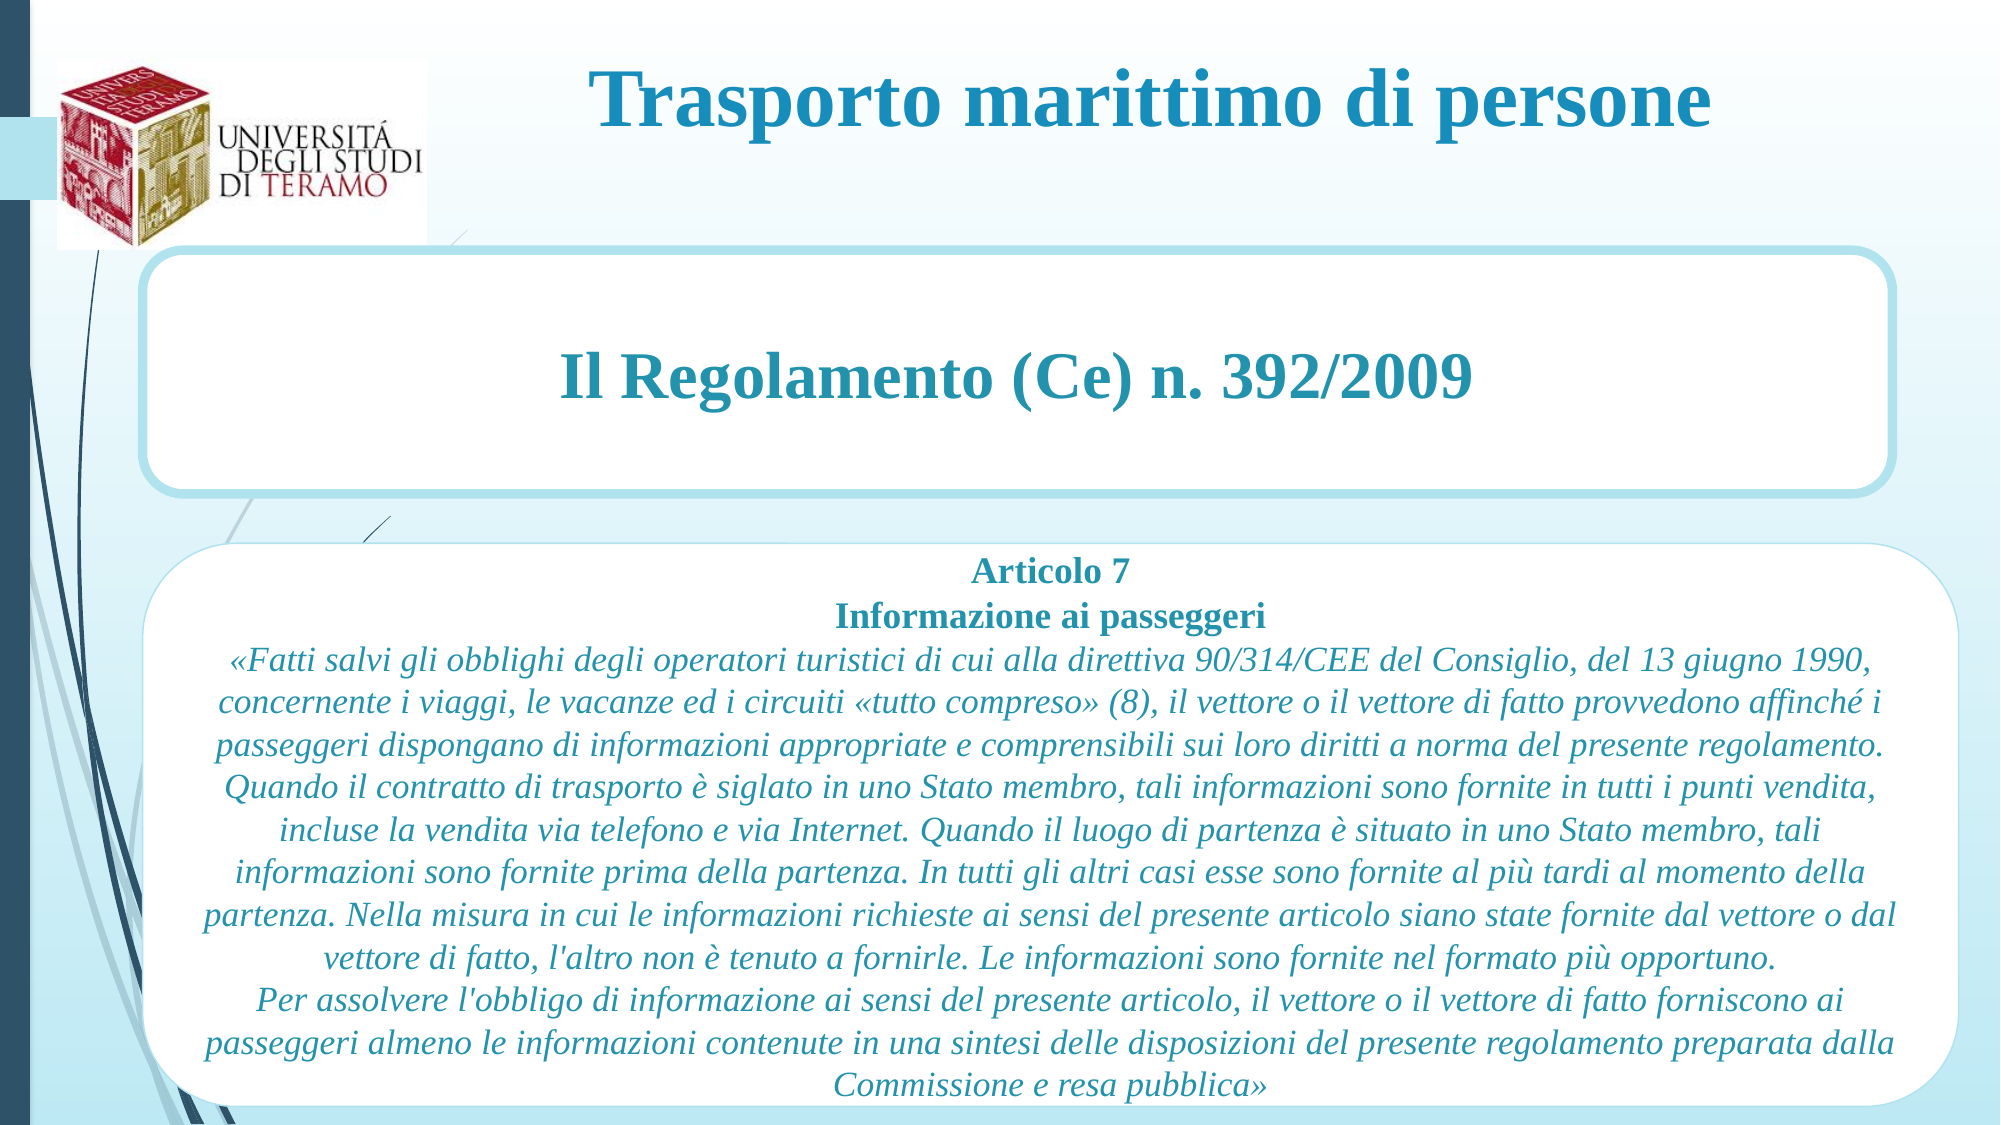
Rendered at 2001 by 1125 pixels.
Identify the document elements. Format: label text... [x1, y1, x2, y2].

text_box Il Regolamento (Ce) n. 392/2009 [141, 248, 1894, 496]
picture [57, 59, 427, 251]
text_box Articolo 7 Informazione ai passeggeri «Fatti salvi gli obblighi degli operatori turistici di cui alla direttiva 90/314/CEE del Consiglio, del 13 giugno 1990, concernente i viaggi, le vacanze ed i circuiti «tutto compreso» (8), il vettore o il vettore di fatto provvedono affinché i passeggeri dispongano di informazioni appropriate e comprensibili sui loro diritti a norma del presente regolamento. Quando il contratto di trasporto è siglato in uno Stato membro, tali informazioni sono fornite in tutti i punti vendita, incluse la vendita via telefono e via Internet. Quando il luogo di partenza è situato in uno Stato membro, tali informazioni sono fornite prima della partenza. In tutti gli altri casi esse sono fornite al più tardi al momento della partenza. Nella misura in cui le informazioni richieste ai sensi del presente articolo siano state fornite dal vettore o dal vettore di fatto, l'altro non è tenuto a fornirle. Le informazioni sono fornite nel formato più opportuno. Per assolvere l'obbligo di informazione ai sensi del presente articolo, il vettore o il vettore di fatto forniscono ai passeggeri almeno le informazioni contenute in una sintesi delle disposizioni del presente regolamento preparata dalla Commissione e resa pubblica» [141, 541, 1960, 1108]
title Trasporto marittimo di persone [430, 35, 1893, 166]
